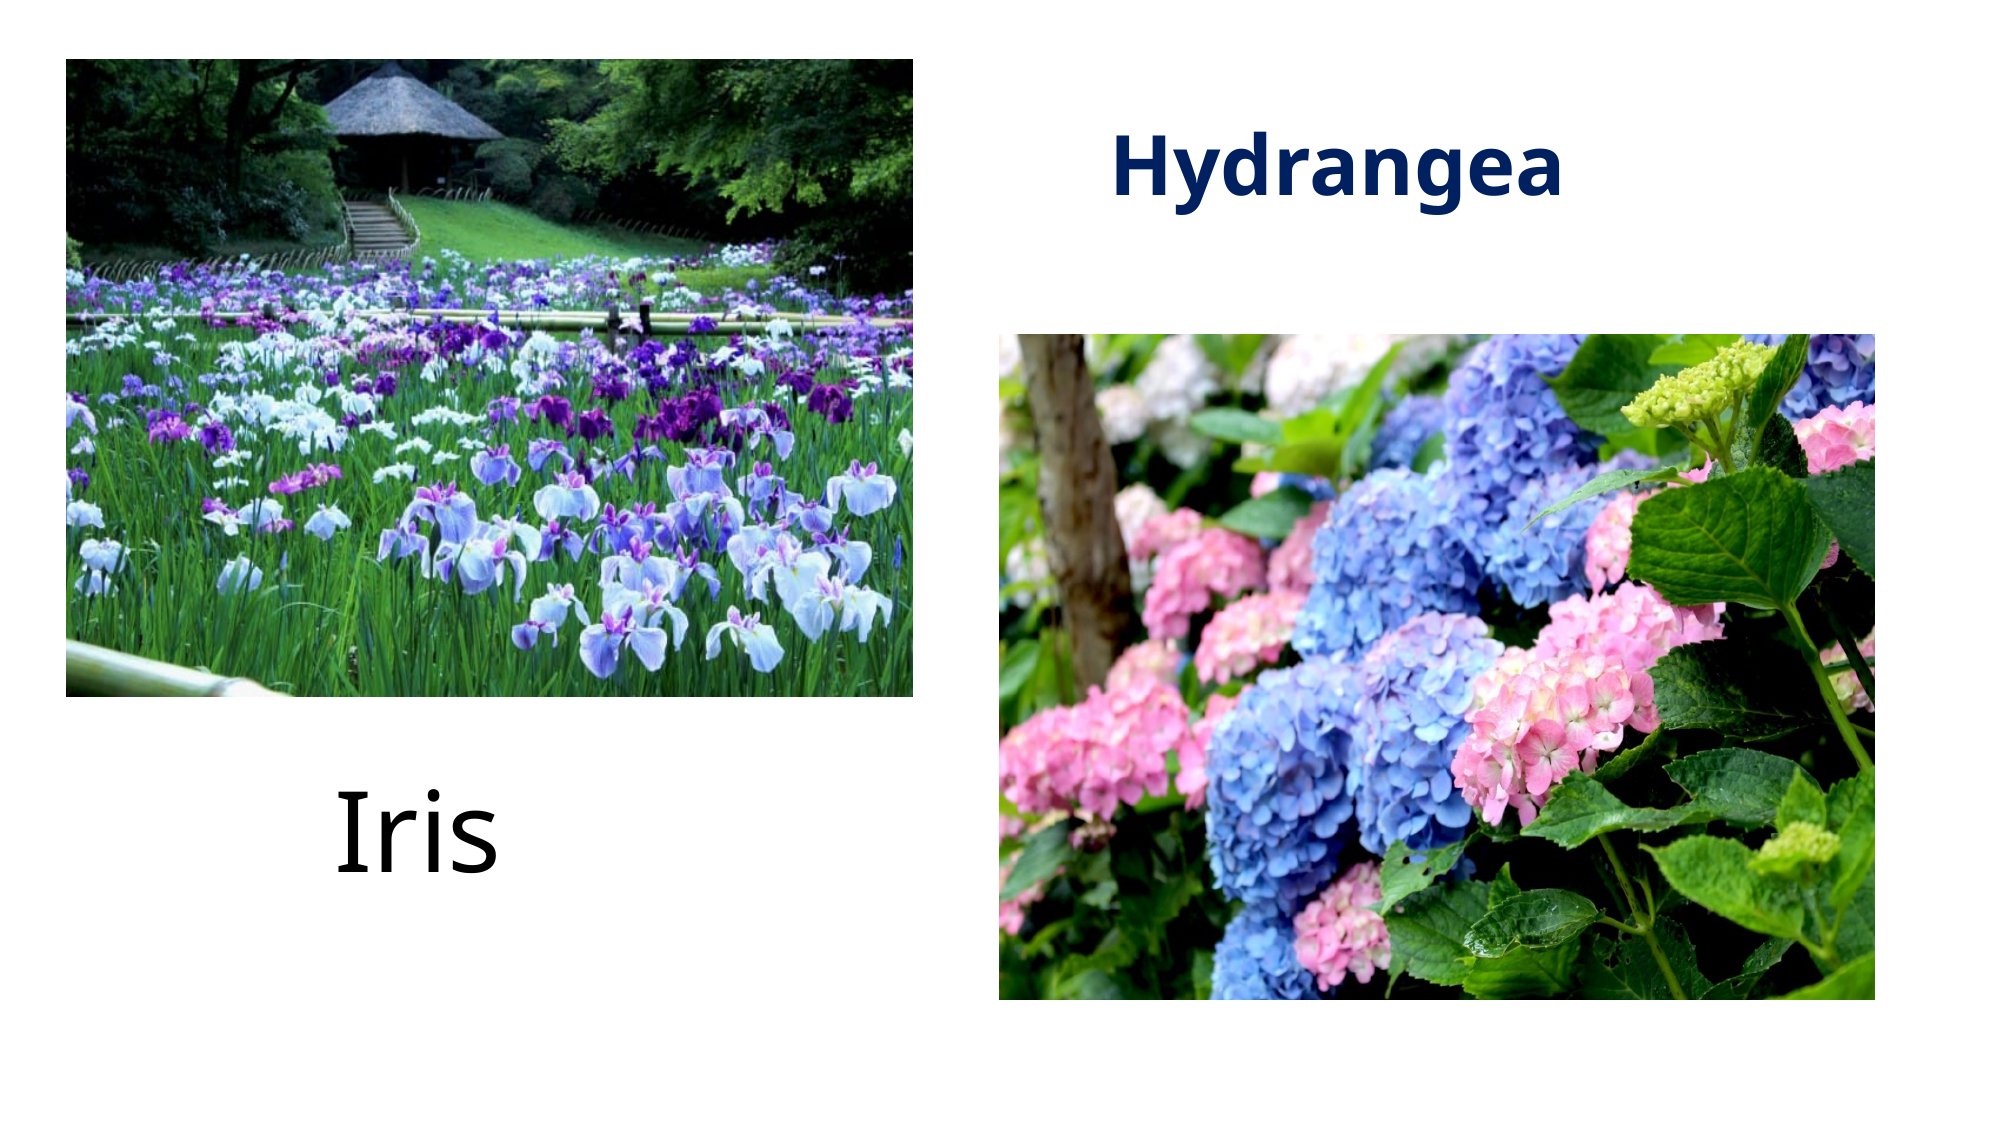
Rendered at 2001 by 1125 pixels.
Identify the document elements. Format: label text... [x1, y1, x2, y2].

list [66, 59, 913, 697]
title Hydrangea [913, 59, 1863, 278]
picture [999, 334, 1875, 1000]
text_box Iris [319, 753, 588, 903]
